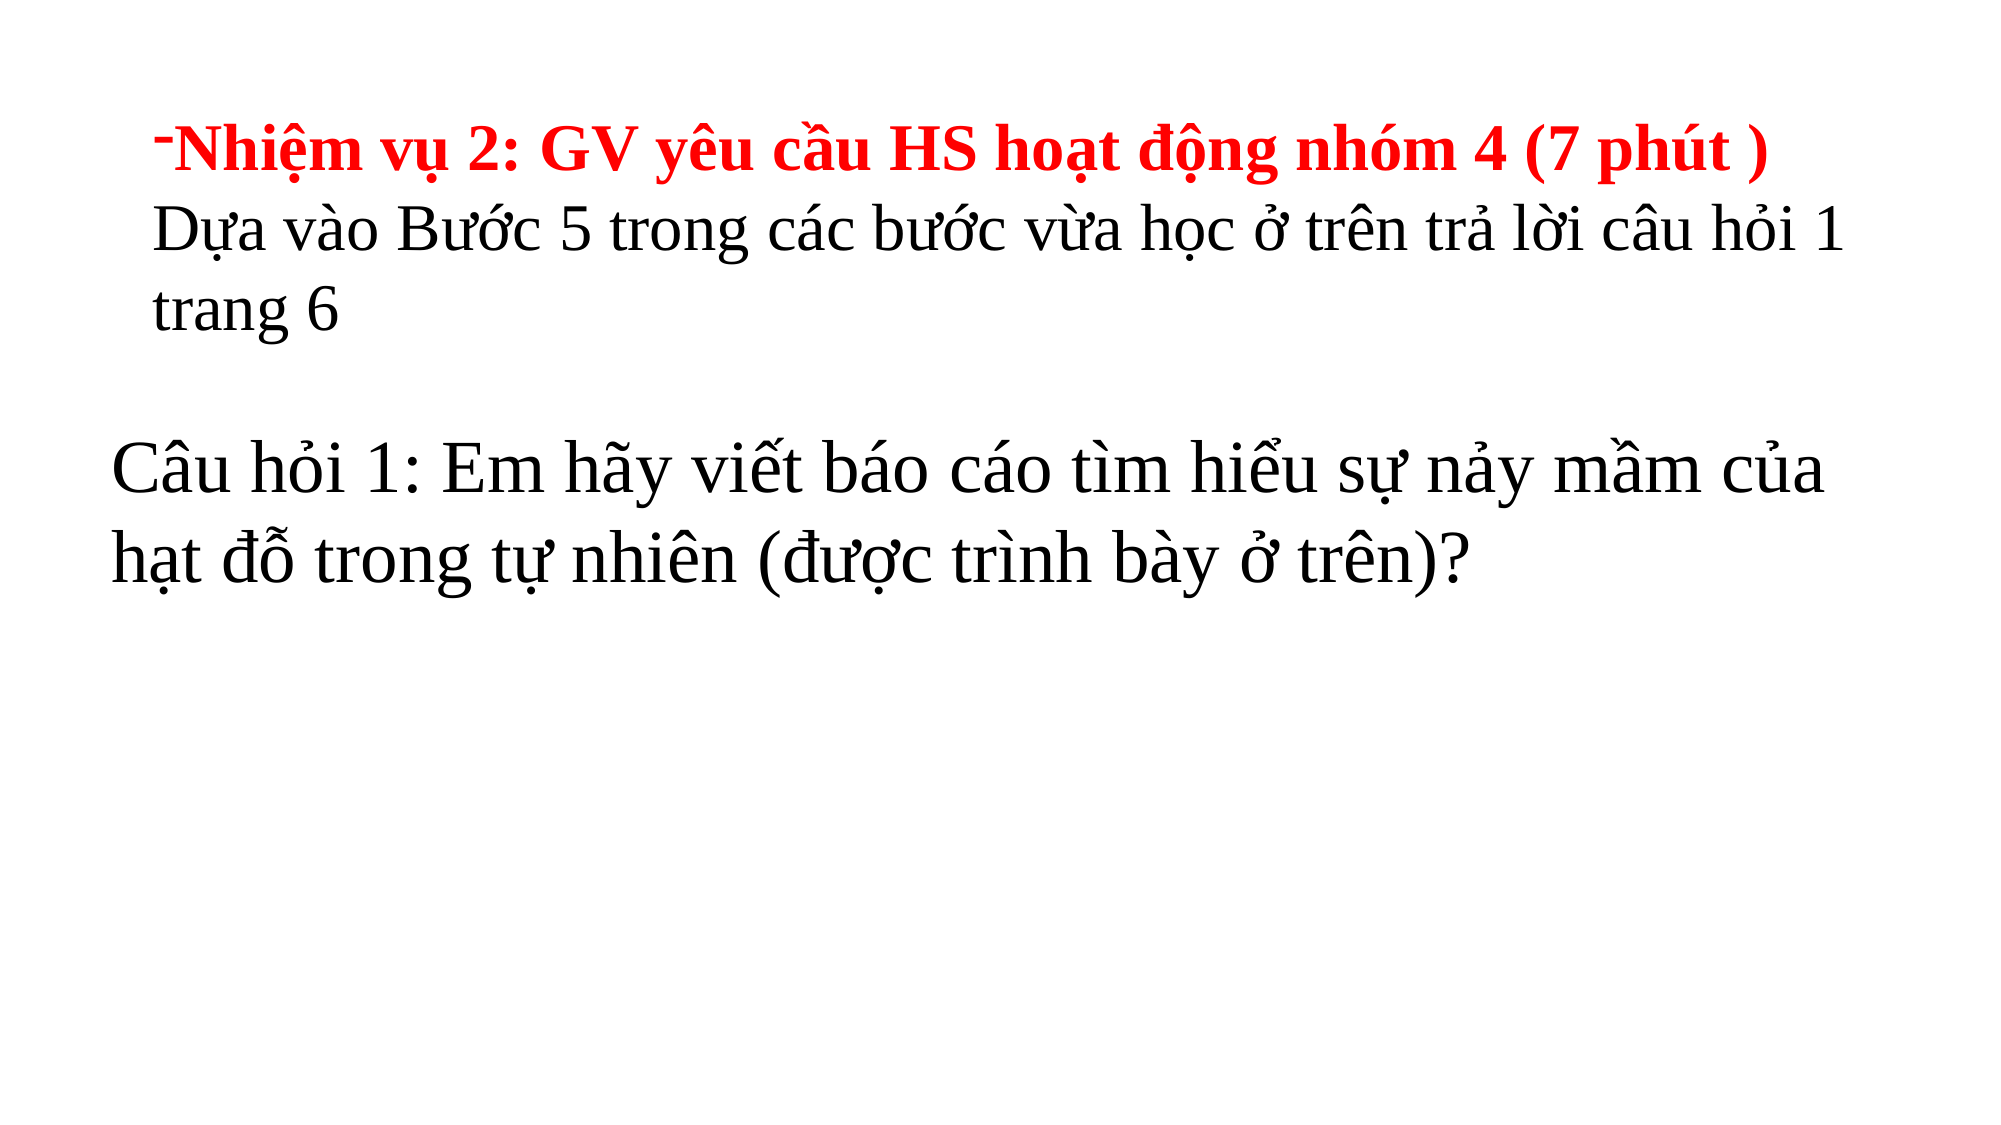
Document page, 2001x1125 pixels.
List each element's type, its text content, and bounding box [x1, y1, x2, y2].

text_box Nhiệm vụ 2: GV yêu cầu HS hoạt động nhóm 4 (7 phút ) Dựa vào Bước 5 trong các bước vừa học ở trên trả lời câu hỏi 1 trang 6 [137, 96, 1945, 352]
text_box Câu hỏi 1: Em hãy viết báo cáo tìm hiểu sự nảy mầm của hạt đỗ trong tự nhiên (được trình bày ở trên)? [96, 410, 1852, 605]
